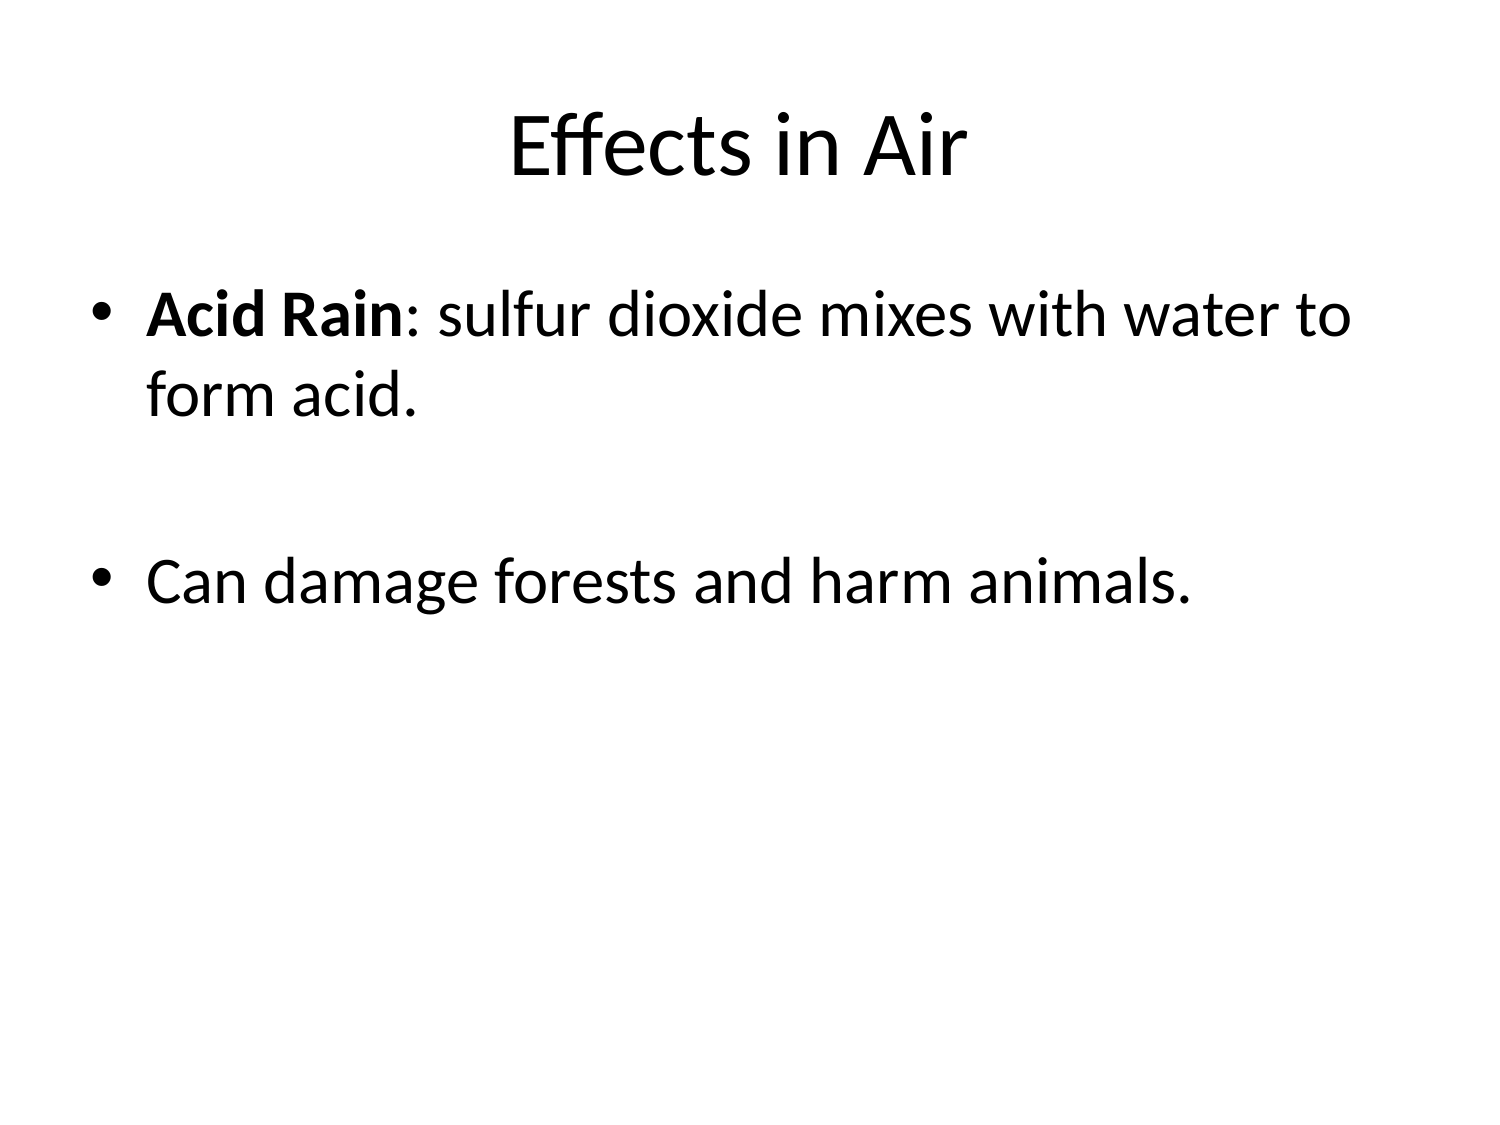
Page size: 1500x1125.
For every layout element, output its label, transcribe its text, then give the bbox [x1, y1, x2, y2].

list Acid Rain: sulfur dioxide mixes with water to form acid. Can damage forests and harm animals. [75, 262, 1425, 1005]
title Effects in Air [75, 45, 1425, 233]
